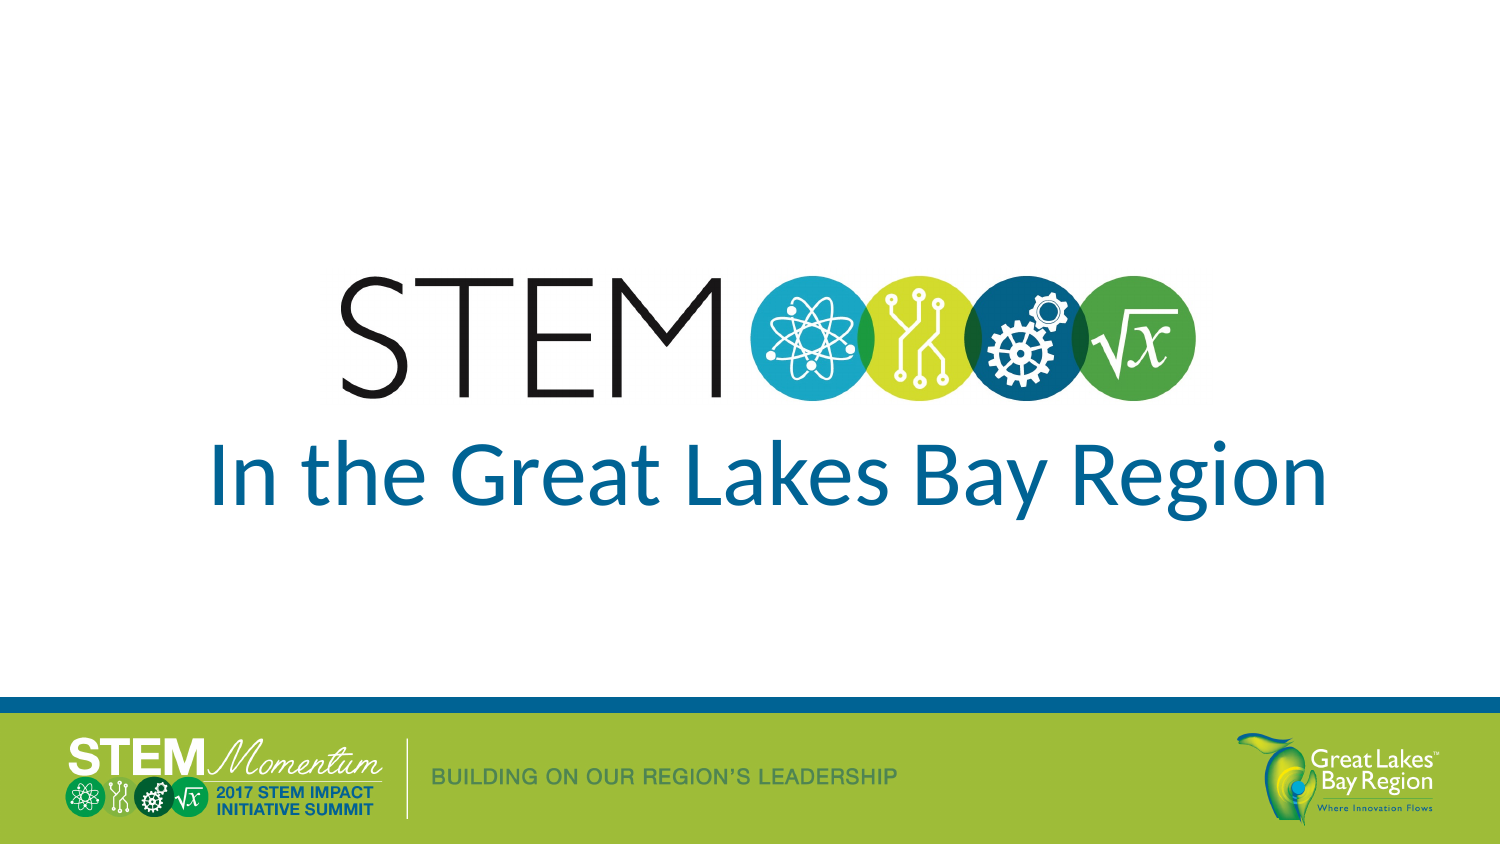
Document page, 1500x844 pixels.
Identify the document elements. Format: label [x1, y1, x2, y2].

text_box [176, 268, 1362, 507]
picture [0, 714, 1500, 844]
